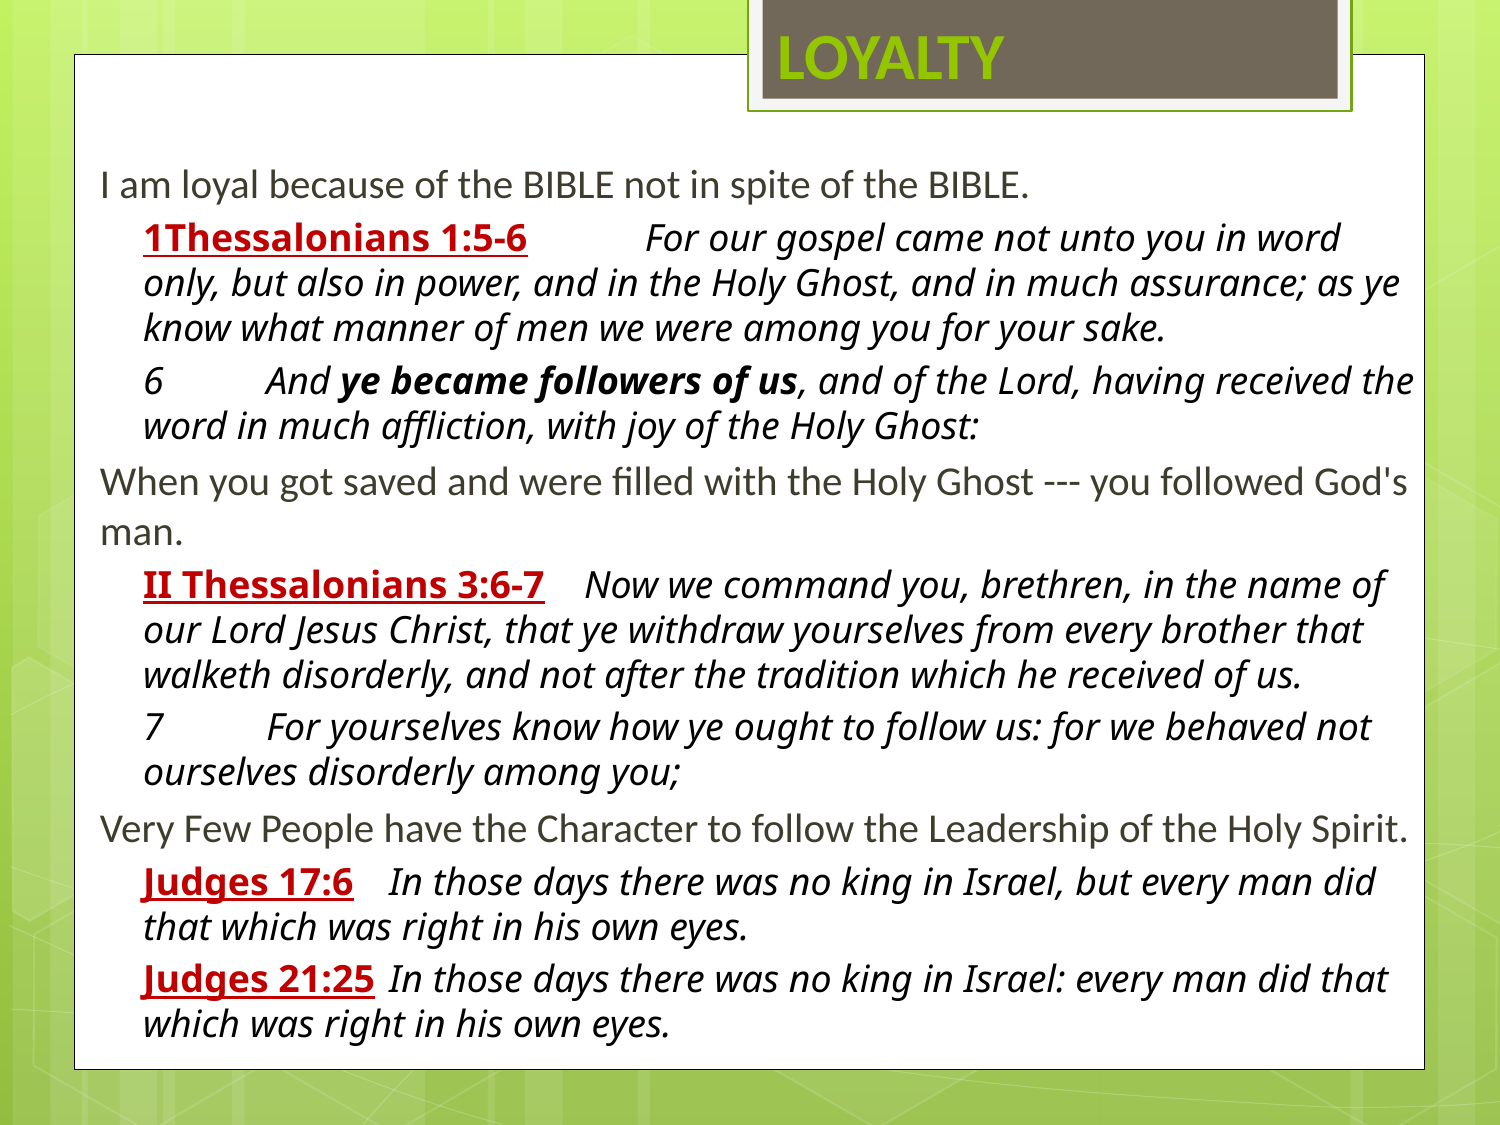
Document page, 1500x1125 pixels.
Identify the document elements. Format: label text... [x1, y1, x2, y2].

title LOYALTY [762, 5, 1425, 100]
list I am loyal because of the BIBLE not in spite of the BIBLE. 1Thessalonians 1:5‑6 For our gospel came not unto you in word only, but also in power, and in the Holy Ghost, and in much assurance; as ye know what manner of men we were among you for your sake. 6 And ye became followers of us, and of the Lord, having received the word in much affliction, with joy of the Holy Ghost: When you got saved and were filled with the Holy Ghost --- you followed God's man. II Thessalonians 3:6‑7 Now we command you, brethren, in the name of our Lord Jesus Christ, that ye withdraw yourselves from every brother that walketh disorderly, and not after the tradition which he received of us. 7 For yourselves know how ye ought to follow us: for we behaved not ourselves disorderly among you; Very Few People have the Character to follow the Leadership of the Holy Spirit. Judges 17:6 In those days there was no king in Israel, but every man did that which was right in his own eyes. Judges 21:25 In those days there was no king in Israel: every man did that which was right in his own eyes. [75, 149, 1438, 1100]
